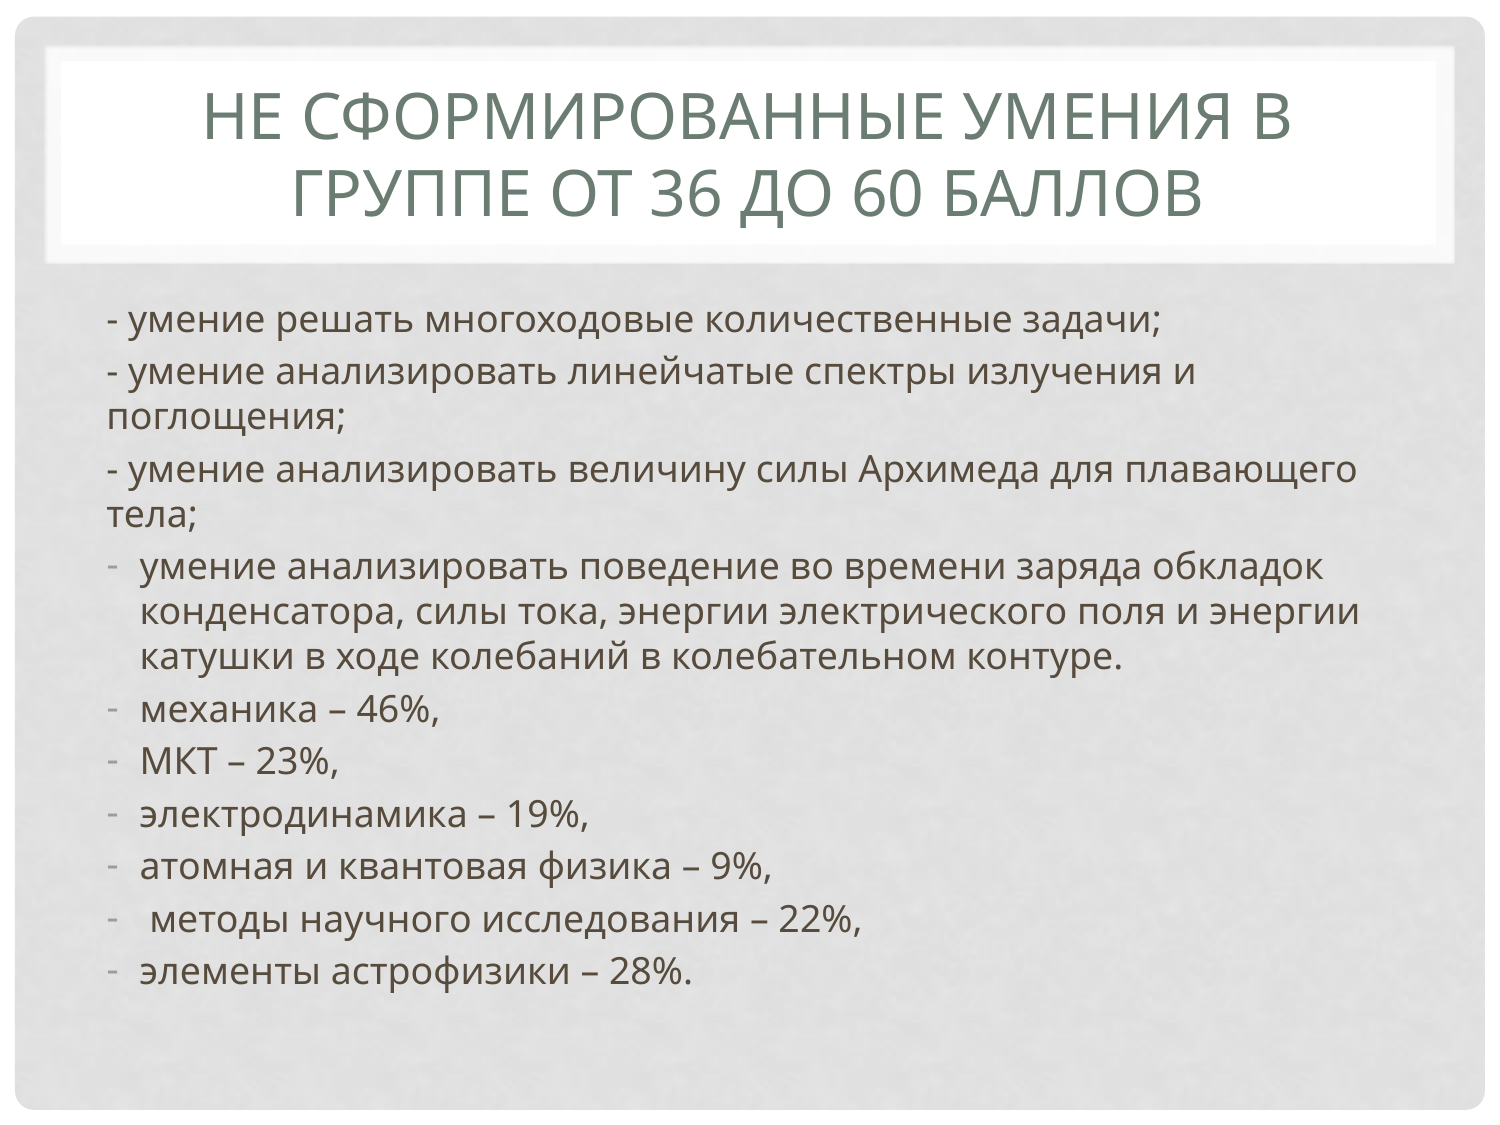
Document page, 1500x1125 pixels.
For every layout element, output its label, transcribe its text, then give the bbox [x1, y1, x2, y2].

title Не сформированные умения в группе от 36 до 60 баллов [69, 66, 1425, 238]
list - умение решать многоходовые количественные задачи; - умение анализировать линейчатые спектры излучения и поглощения; - умение анализировать величину силы Архимеда для плавающего тела; умение анализировать поведение во времени заряда обкладок конденсатора, силы тока, энергии электрического поля и энергии катушки в ходе колебаний в колебательном контуре. механика – 46%, МКТ – 23%, электродинамика – 19%, атомная и квантовая физика – 9%, методы научного исследования – 22%, элементы астрофизики – 28%. [75, 287, 1425, 1005]
